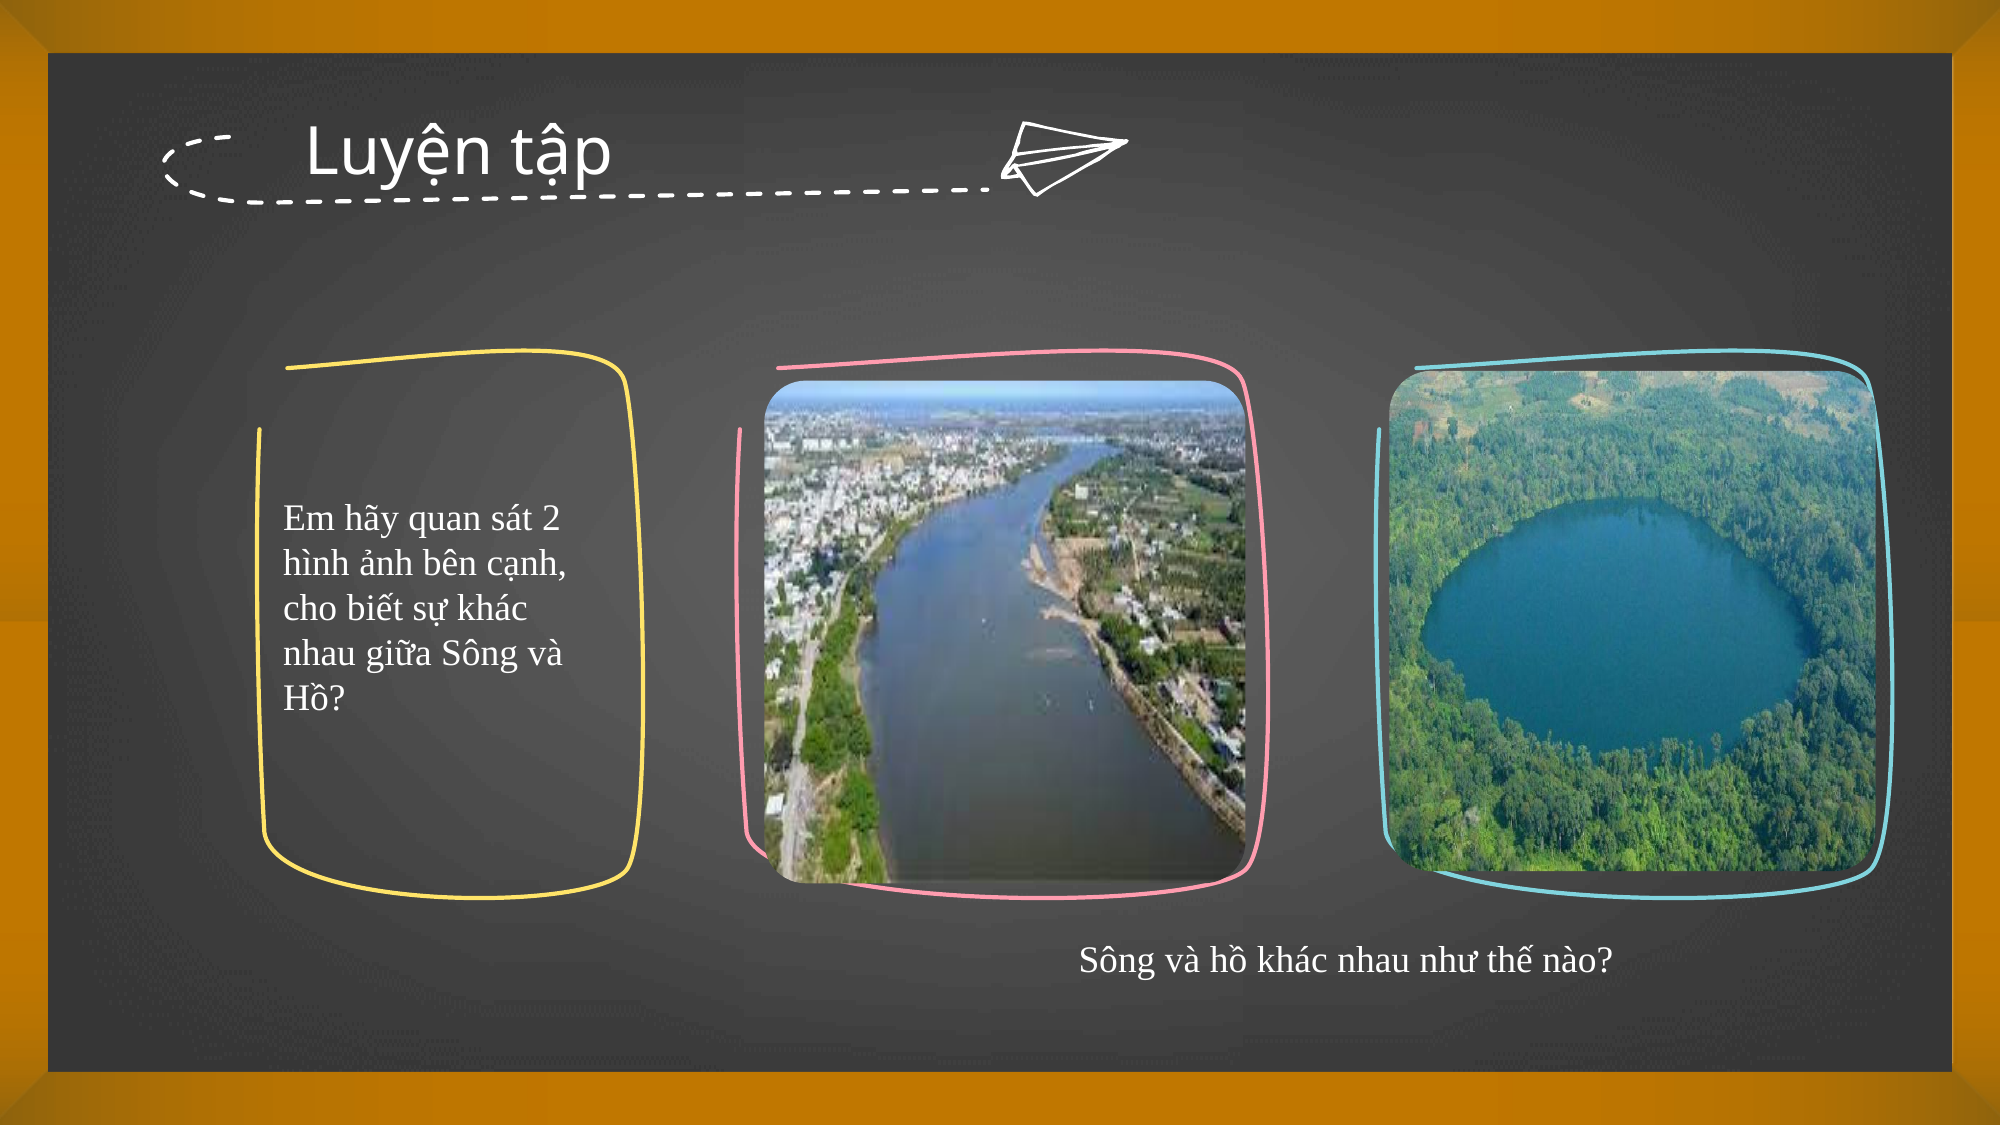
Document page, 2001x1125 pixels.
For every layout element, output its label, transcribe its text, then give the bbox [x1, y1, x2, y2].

text_box Sông và hồ khác nhau như thế nào? [1063, 928, 1811, 1060]
text_box [770, 349, 1244, 380]
text_box [1246, 388, 1270, 871]
picture [0, 0, 2000, 1125]
text_box [255, 349, 645, 900]
text_box [1374, 413, 1389, 843]
text_box [850, 884, 1216, 900]
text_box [163, 100, 1129, 203]
text_box [1438, 872, 1870, 900]
text_box Em hãy quan sát 2 hình ảnh bên cạnh, cho biết sự khác nhau giữa Sông và Hồ? [268, 485, 616, 798]
text_box [1415, 349, 1861, 370]
text_box [1876, 414, 1894, 864]
text_box [735, 390, 764, 856]
